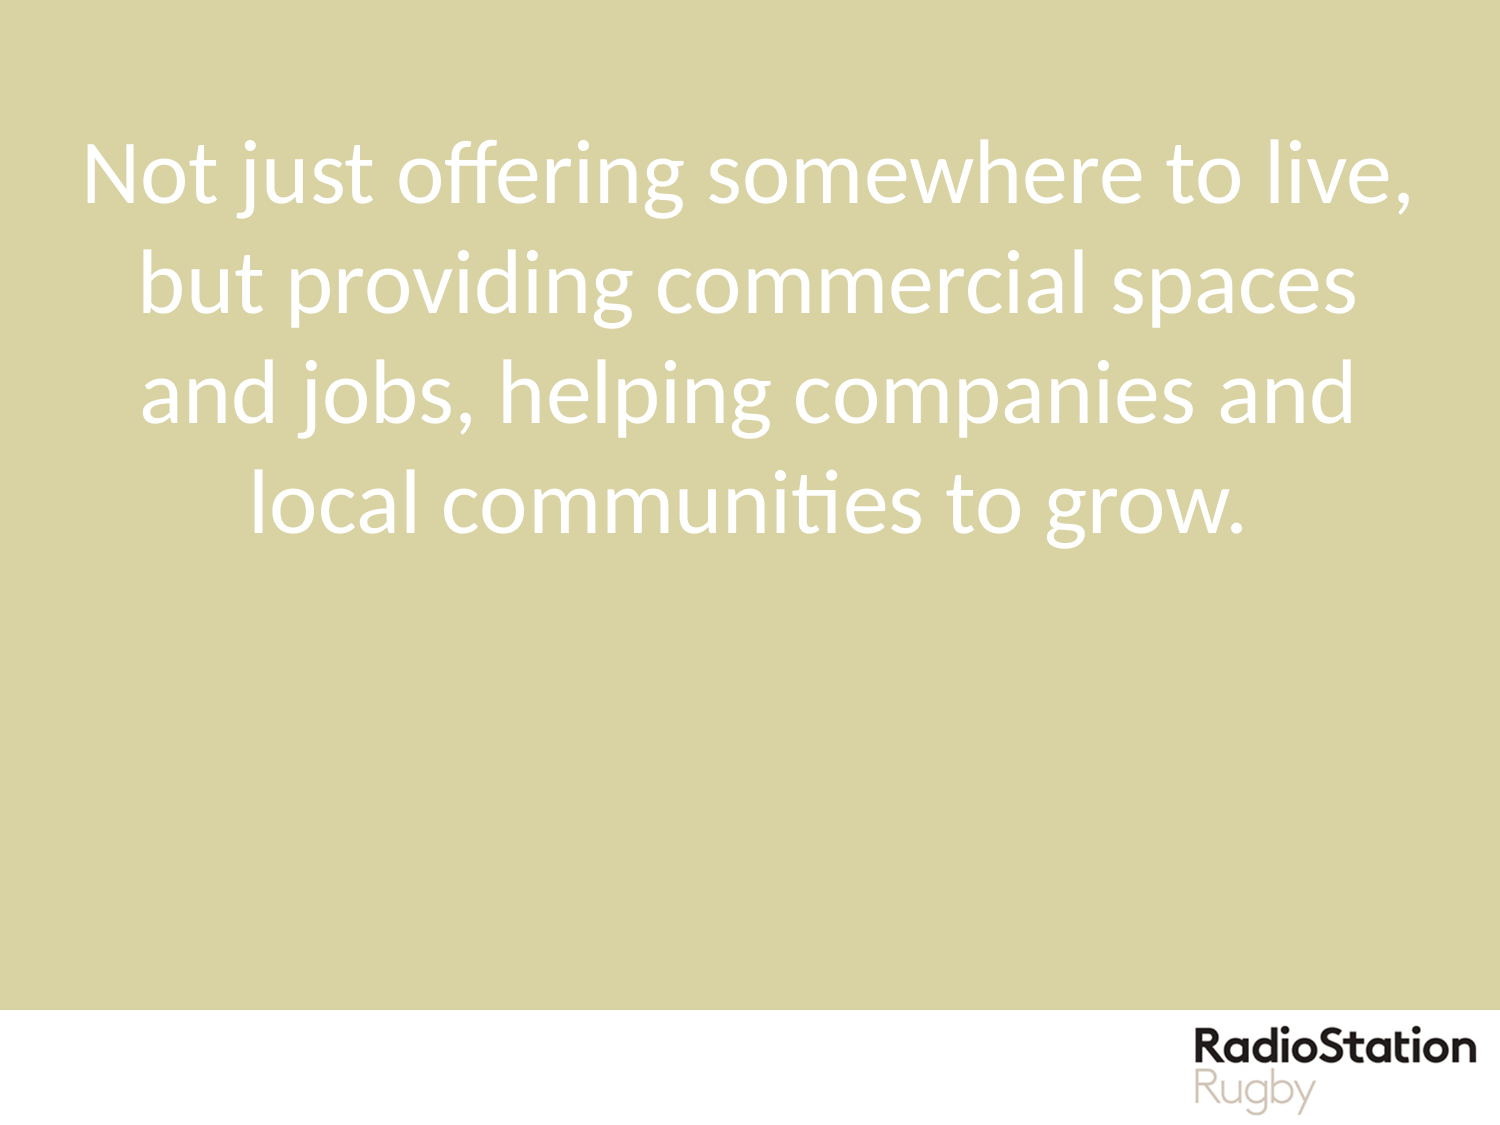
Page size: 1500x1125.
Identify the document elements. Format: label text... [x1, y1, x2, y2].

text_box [0, 1010, 1500, 1125]
text_box Not just offering somewhere to live, but providing commercial spaces and jobs, helping companies and local communities to grow. [61, 104, 1438, 669]
